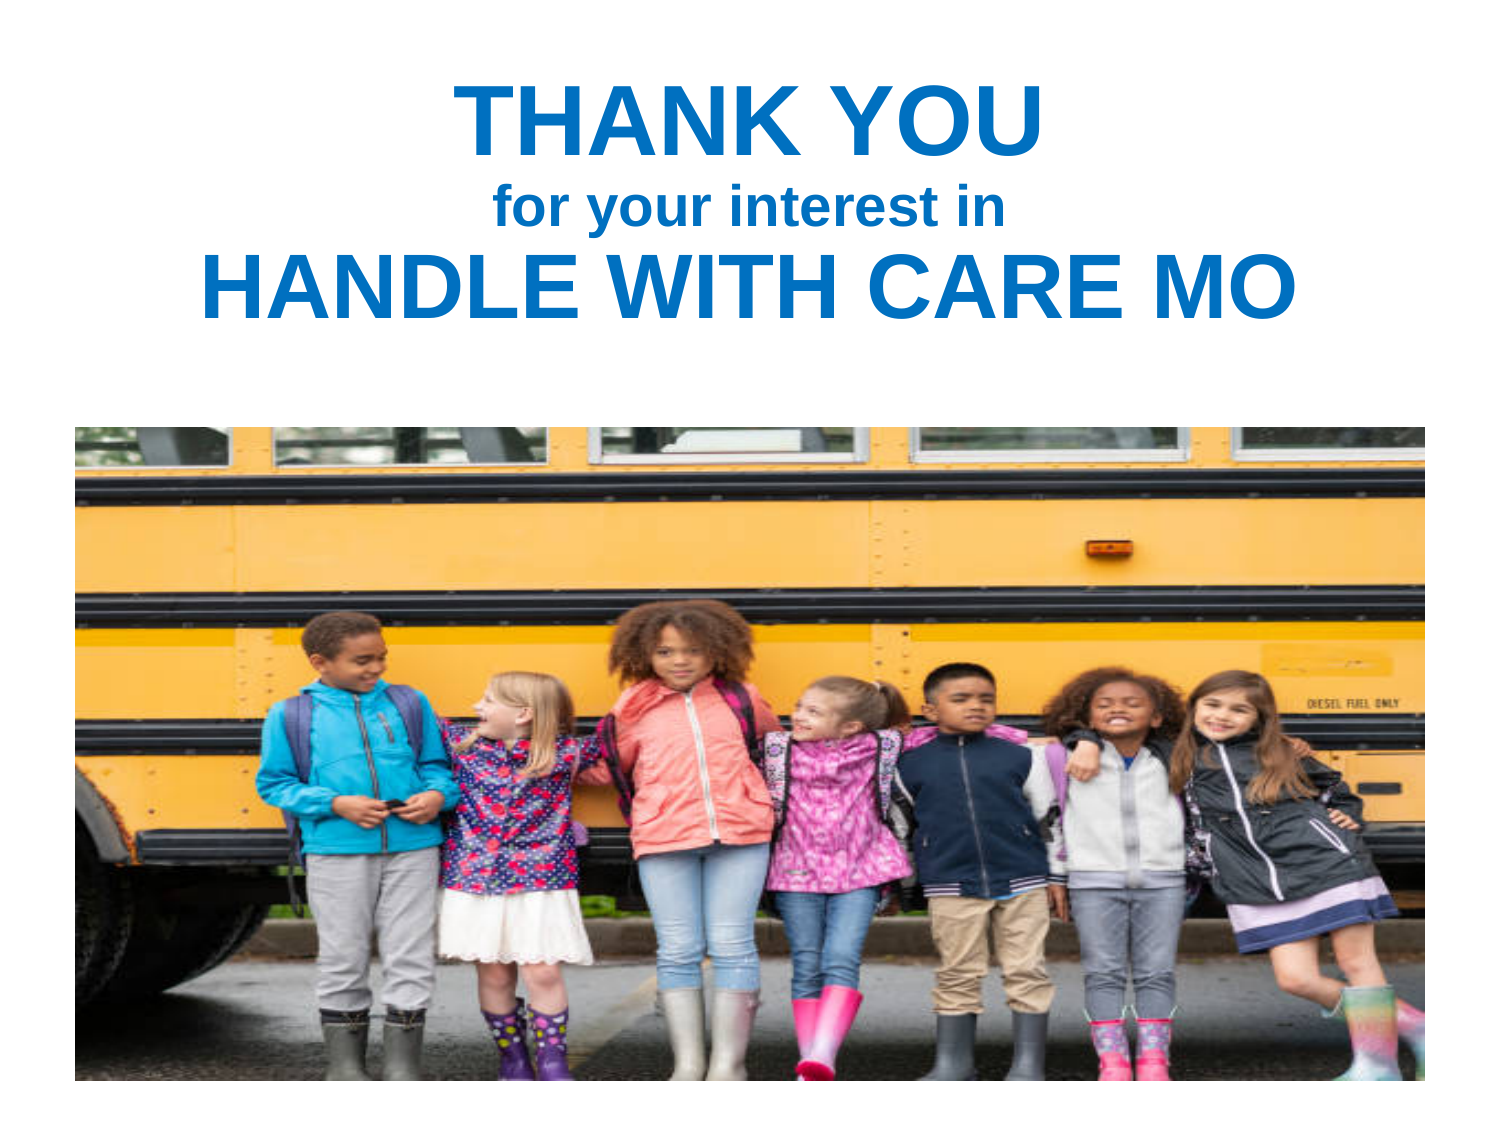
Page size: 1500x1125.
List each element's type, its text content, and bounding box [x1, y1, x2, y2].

title THANK YOU for your interest in HANDLE WITH CARE MO [75, 44, 1425, 363]
picture [74, 427, 1426, 1081]
